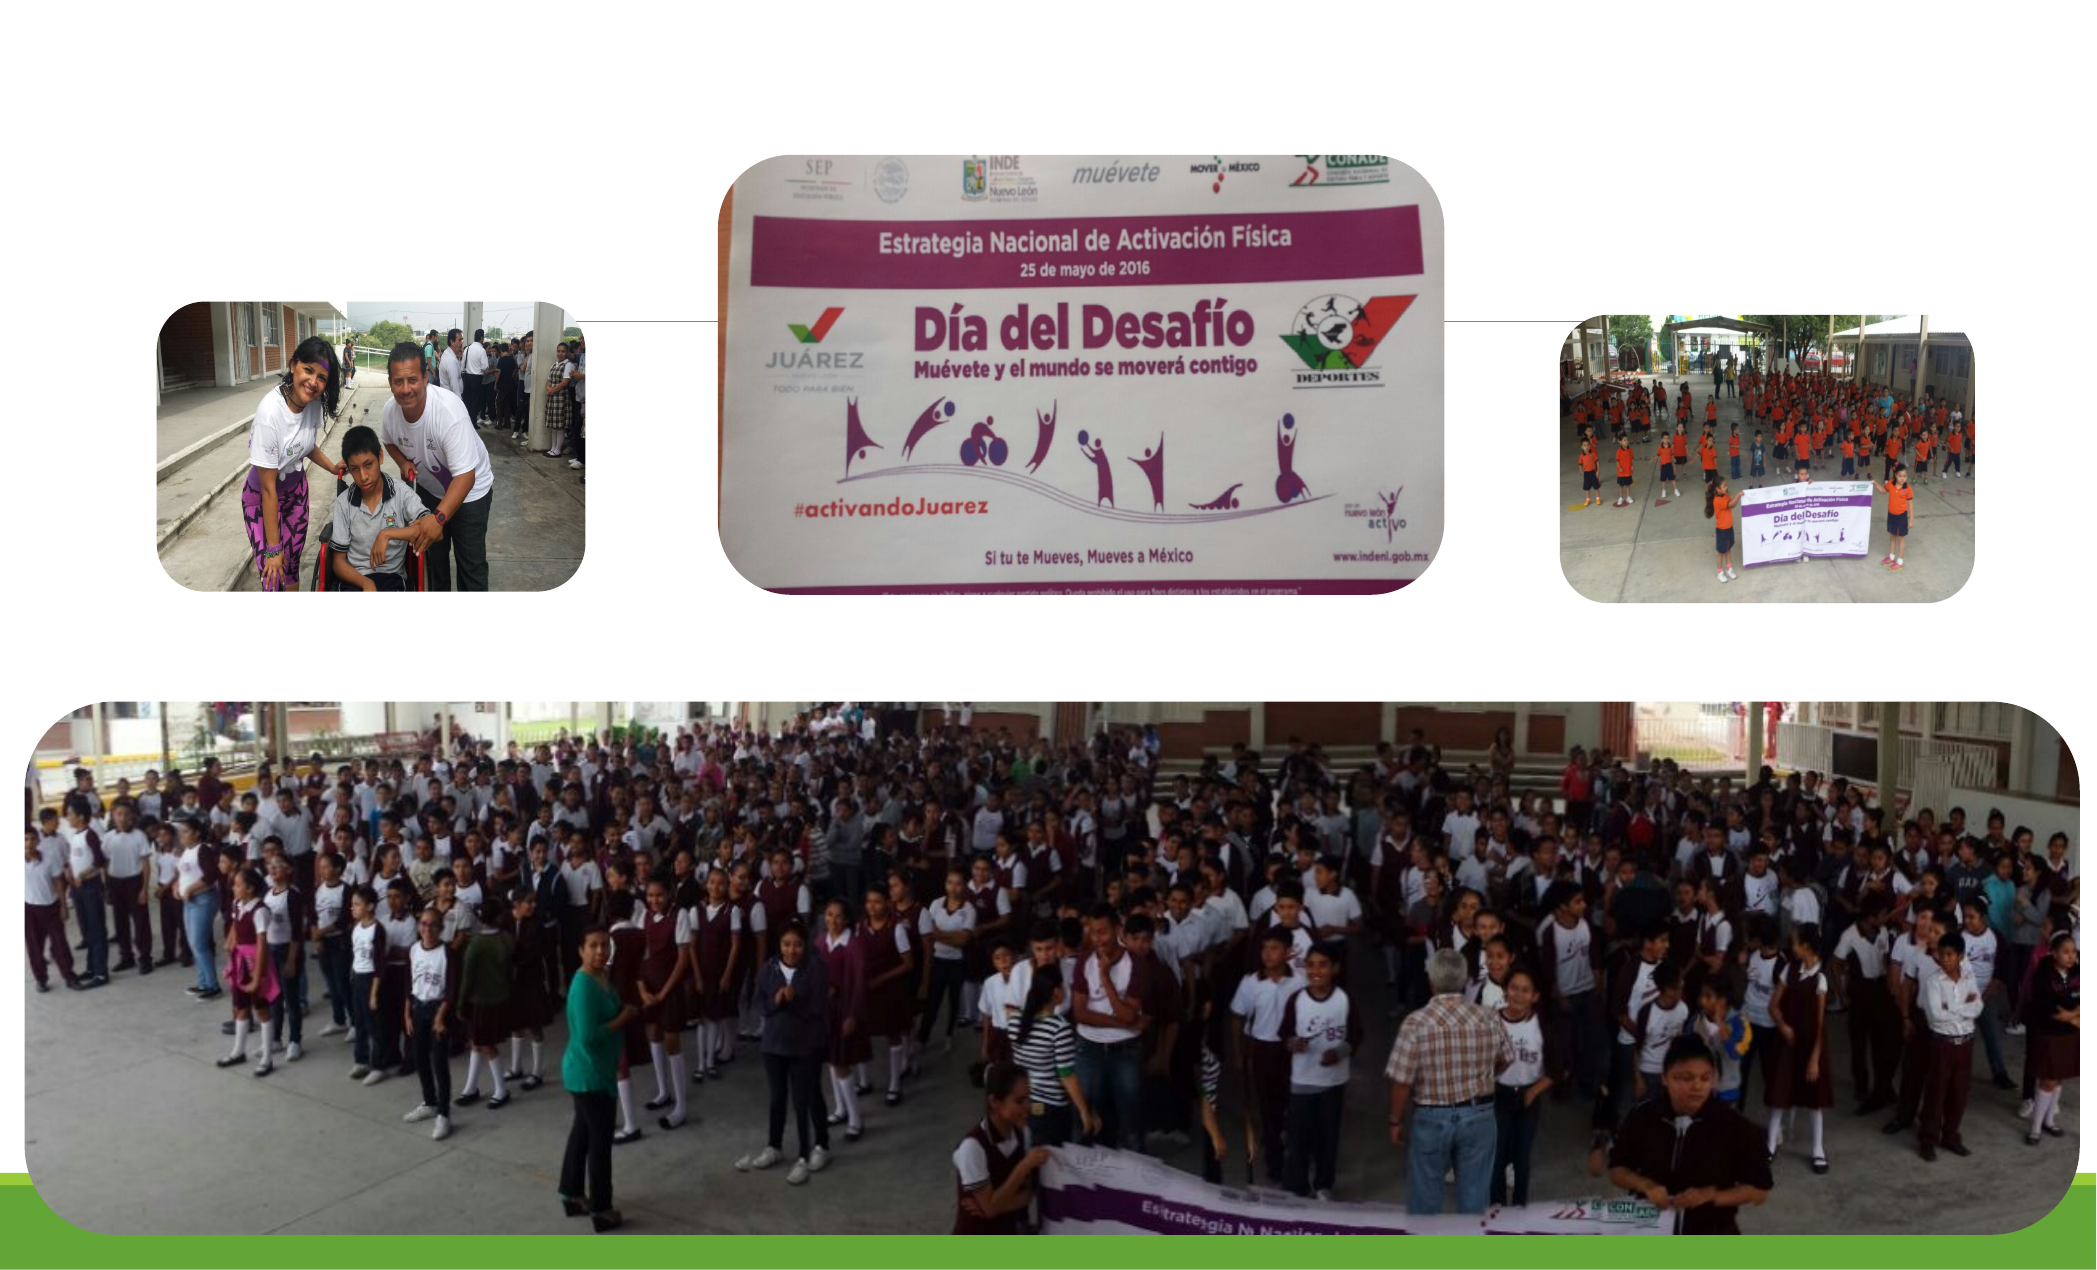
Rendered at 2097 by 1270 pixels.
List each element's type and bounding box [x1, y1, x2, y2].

picture [717, 154, 1445, 596]
picture [1559, 314, 1976, 604]
picture [24, 701, 2081, 1236]
picture [156, 301, 586, 593]
